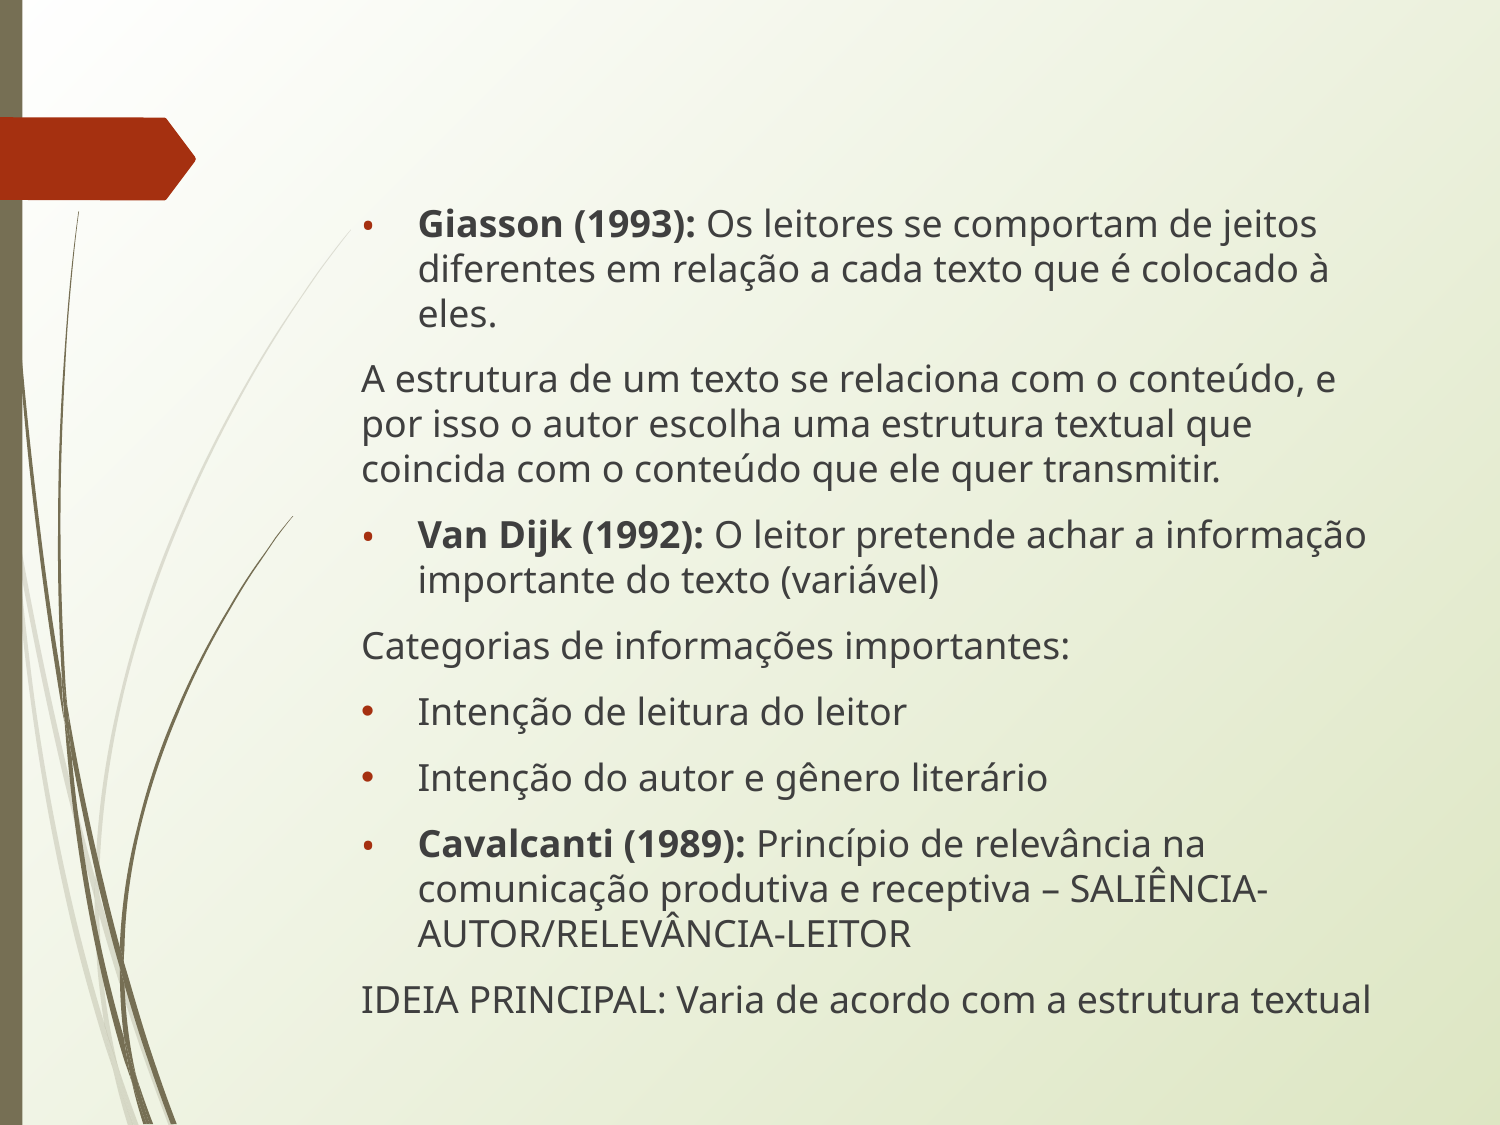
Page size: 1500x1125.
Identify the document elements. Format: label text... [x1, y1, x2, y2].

list Giasson (1993): Os leitores se comportam de jeitos diferentes em relação a cada texto que é colocado à eles. A estrutura de um texto se relaciona com o conteúdo, e por isso o autor escolha uma estrutura textual que coincida com o conteúdo que ele quer transmitir. Van Dijk (1992): O leitor pretende achar a informação importante do texto (variável) Categorias de informações importantes: Intenção de leitura do leitor Intenção do autor e gênero literário Cavalcanti (1989): Princípio de relevância na comunicação produtiva e receptiva – SALIÊNCIA-AUTOR/RELEVÂNCIA-LEITOR IDEIA PRINCIPAL: Varia de acordo com a estrutura textual [346, 192, 1406, 1125]
